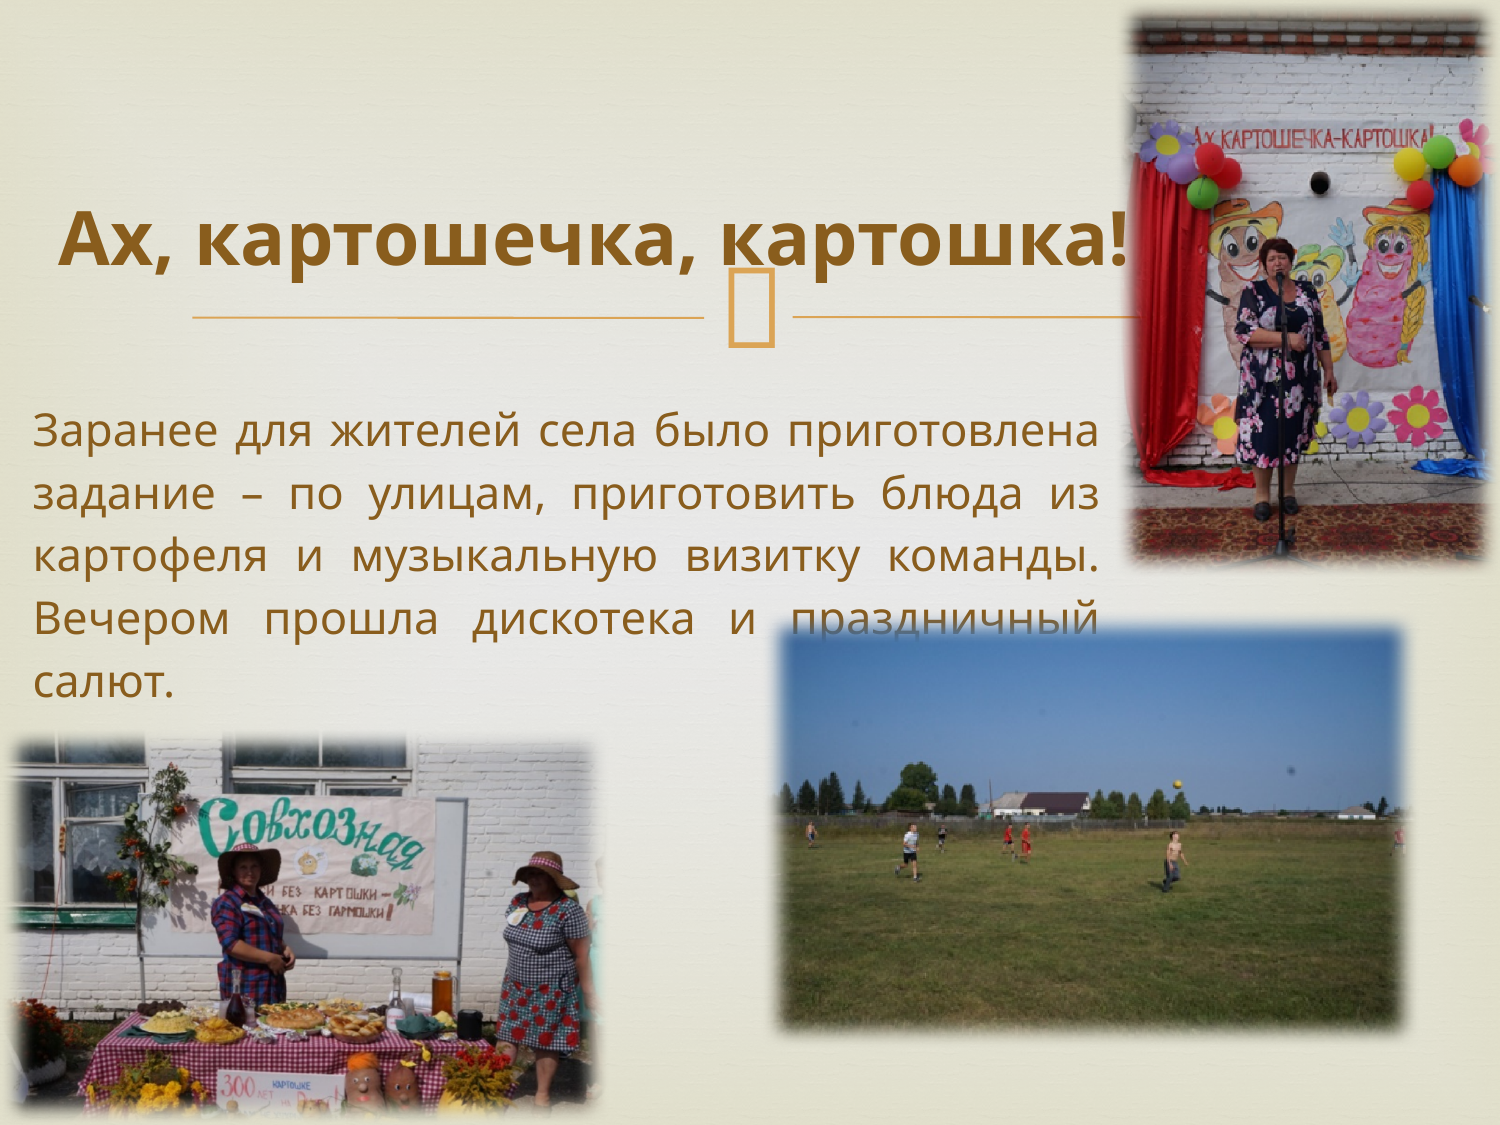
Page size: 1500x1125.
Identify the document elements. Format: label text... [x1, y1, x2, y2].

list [1114, 0, 1500, 579]
picture [761, 609, 1421, 1048]
list Заранее для жителей села было приготовлена задание – по улицам, приготовить блюда из картофеля и музыкальную визитку команды. Вечером прошла дискотека и праздничный салют. [17, 385, 1117, 717]
title Ах, картошечка, картошка! [0, 113, 1108, 433]
picture [0, 727, 609, 1125]
